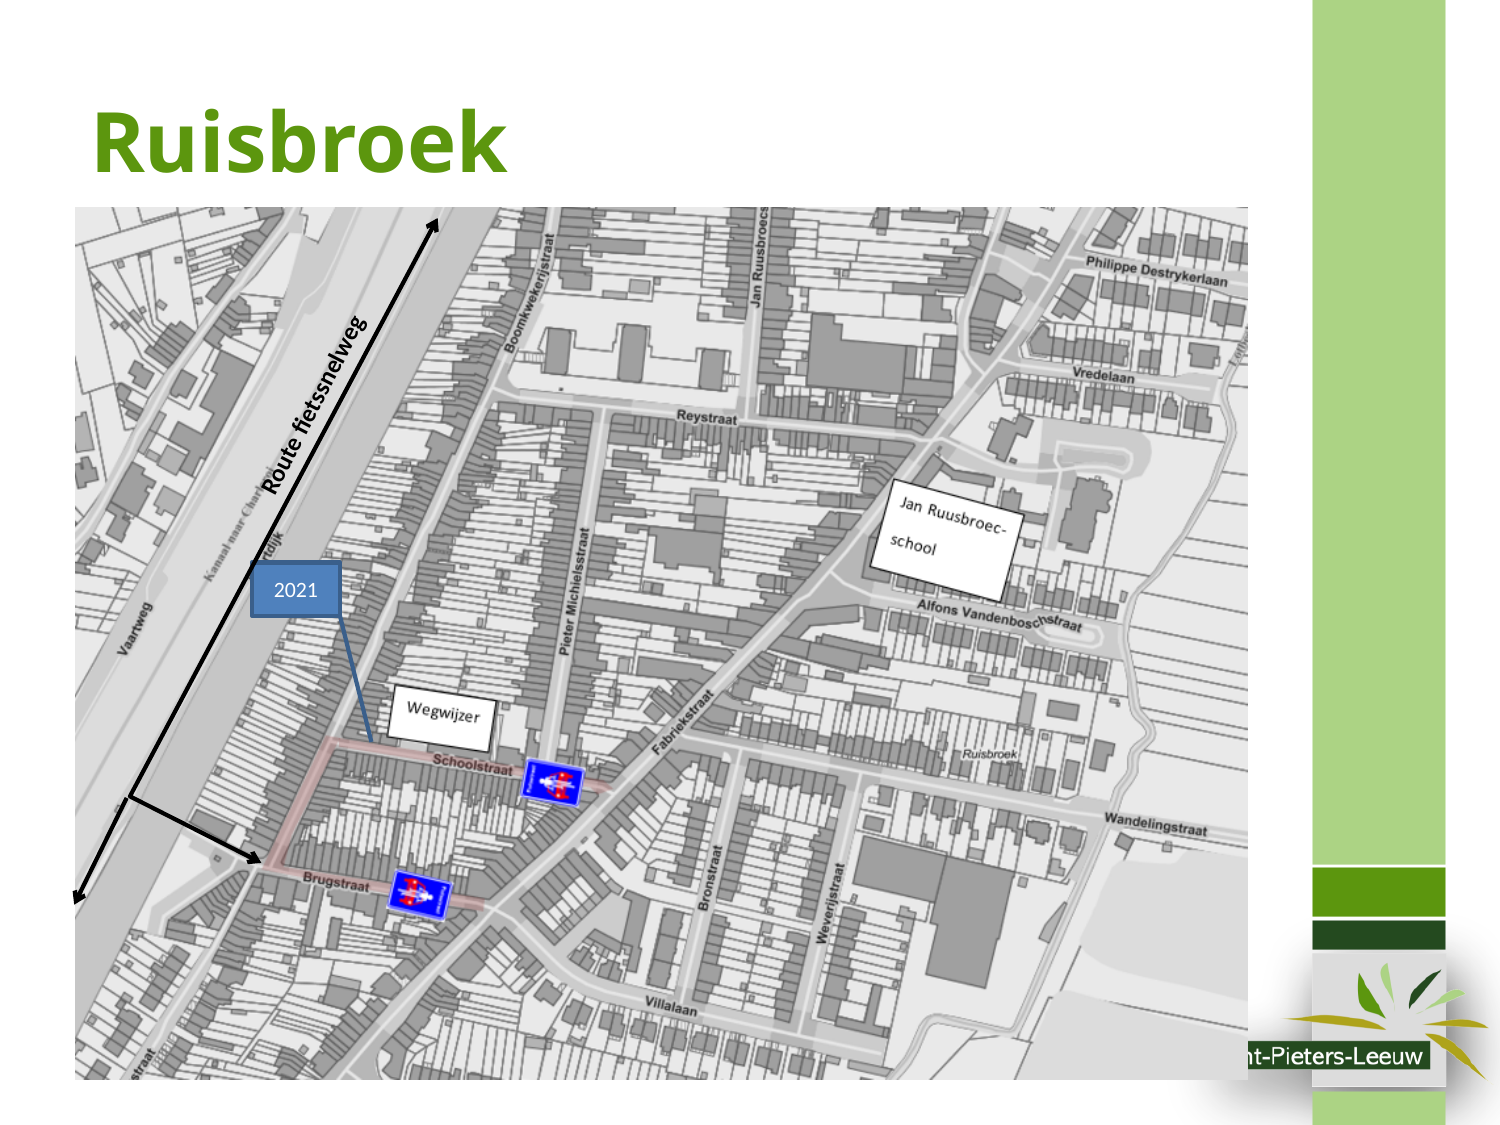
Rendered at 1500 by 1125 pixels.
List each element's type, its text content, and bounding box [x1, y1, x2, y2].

title Ruisbroek [75, 45, 1306, 233]
picture [0, 0, 1500, 1125]
